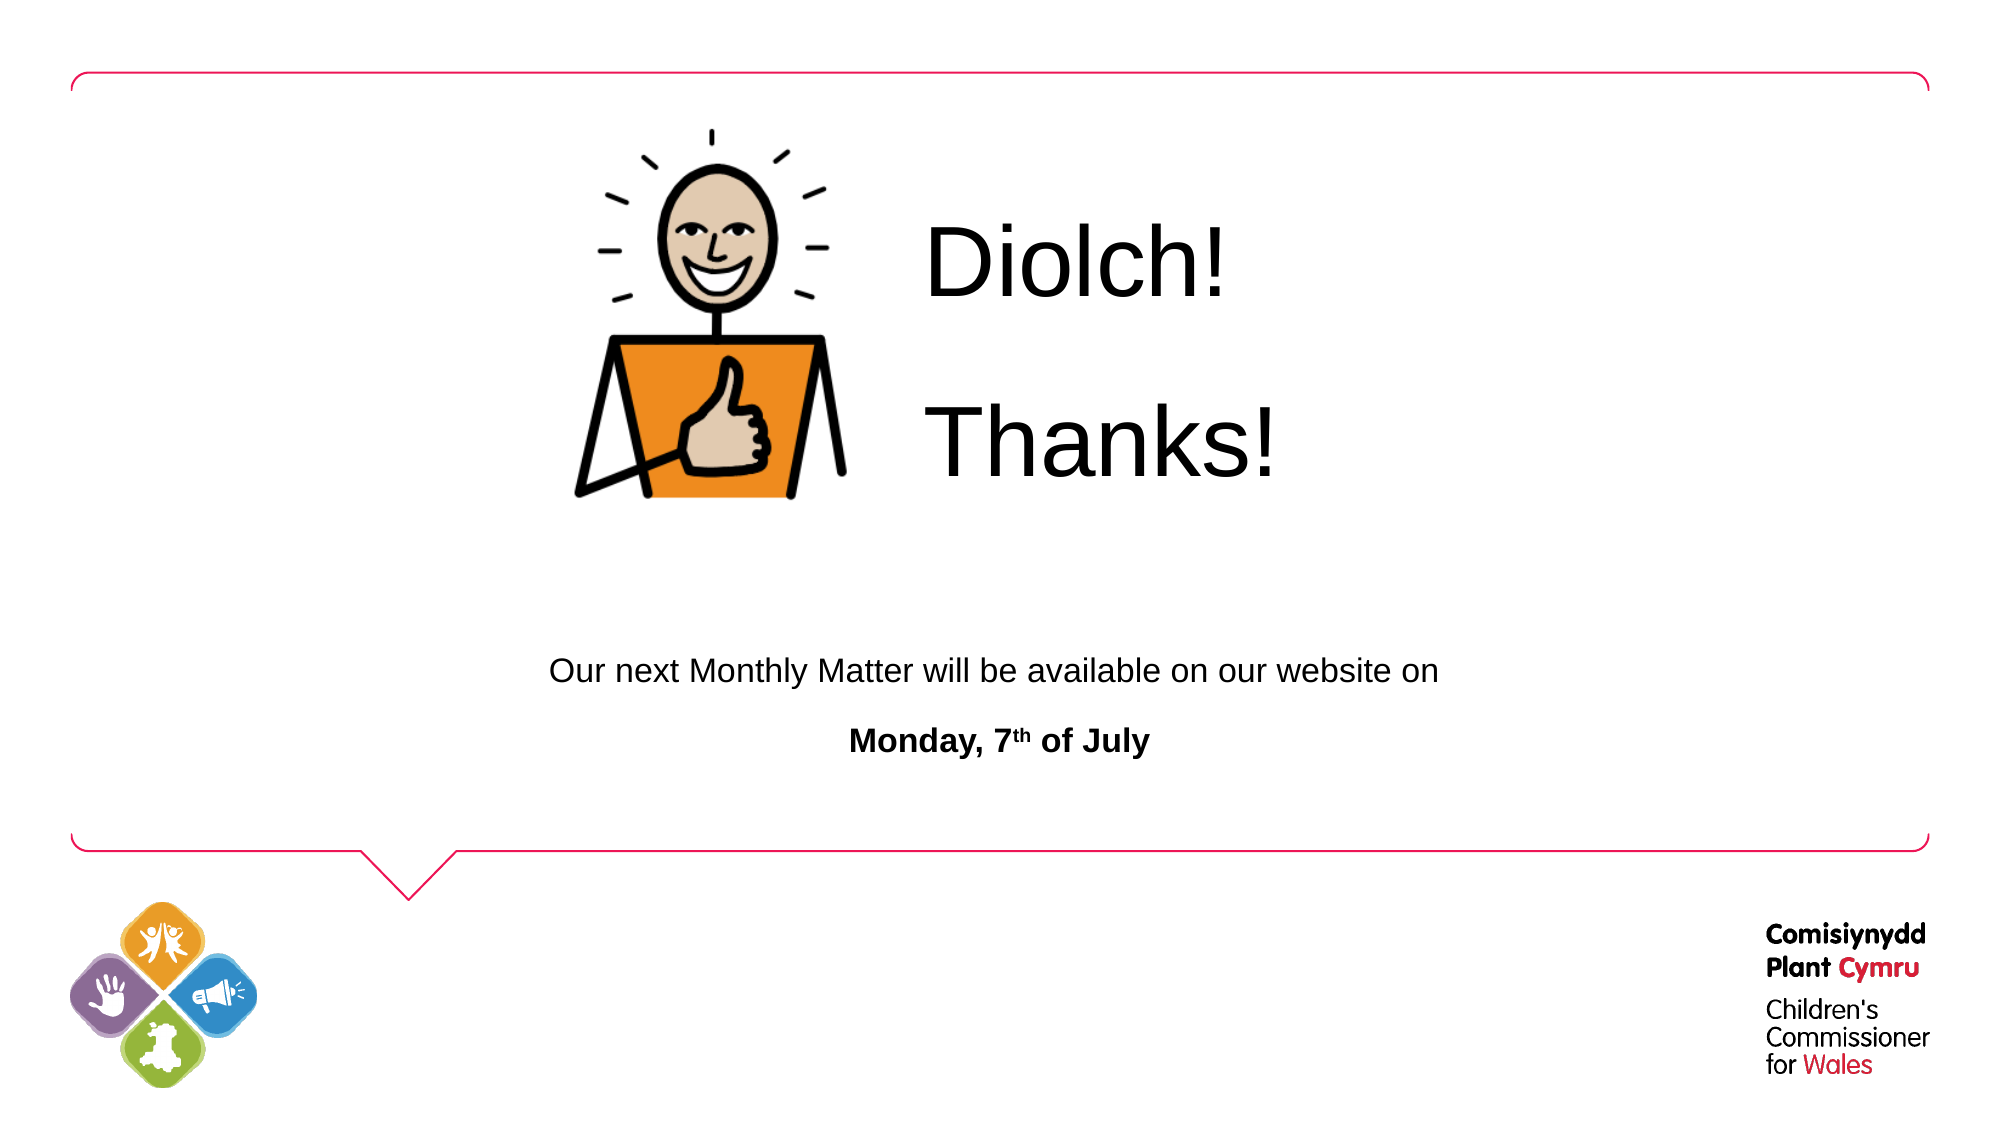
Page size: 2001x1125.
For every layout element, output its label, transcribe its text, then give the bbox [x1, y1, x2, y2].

title Diolch! Thanks! [903, 116, 1524, 563]
picture [70, 902, 257, 1088]
picture [1766, 922, 1930, 1074]
picture [548, 108, 893, 525]
subtitle Our next Monthly Matter will be available on our website on Monday, 7th of July [75, 600, 1924, 784]
